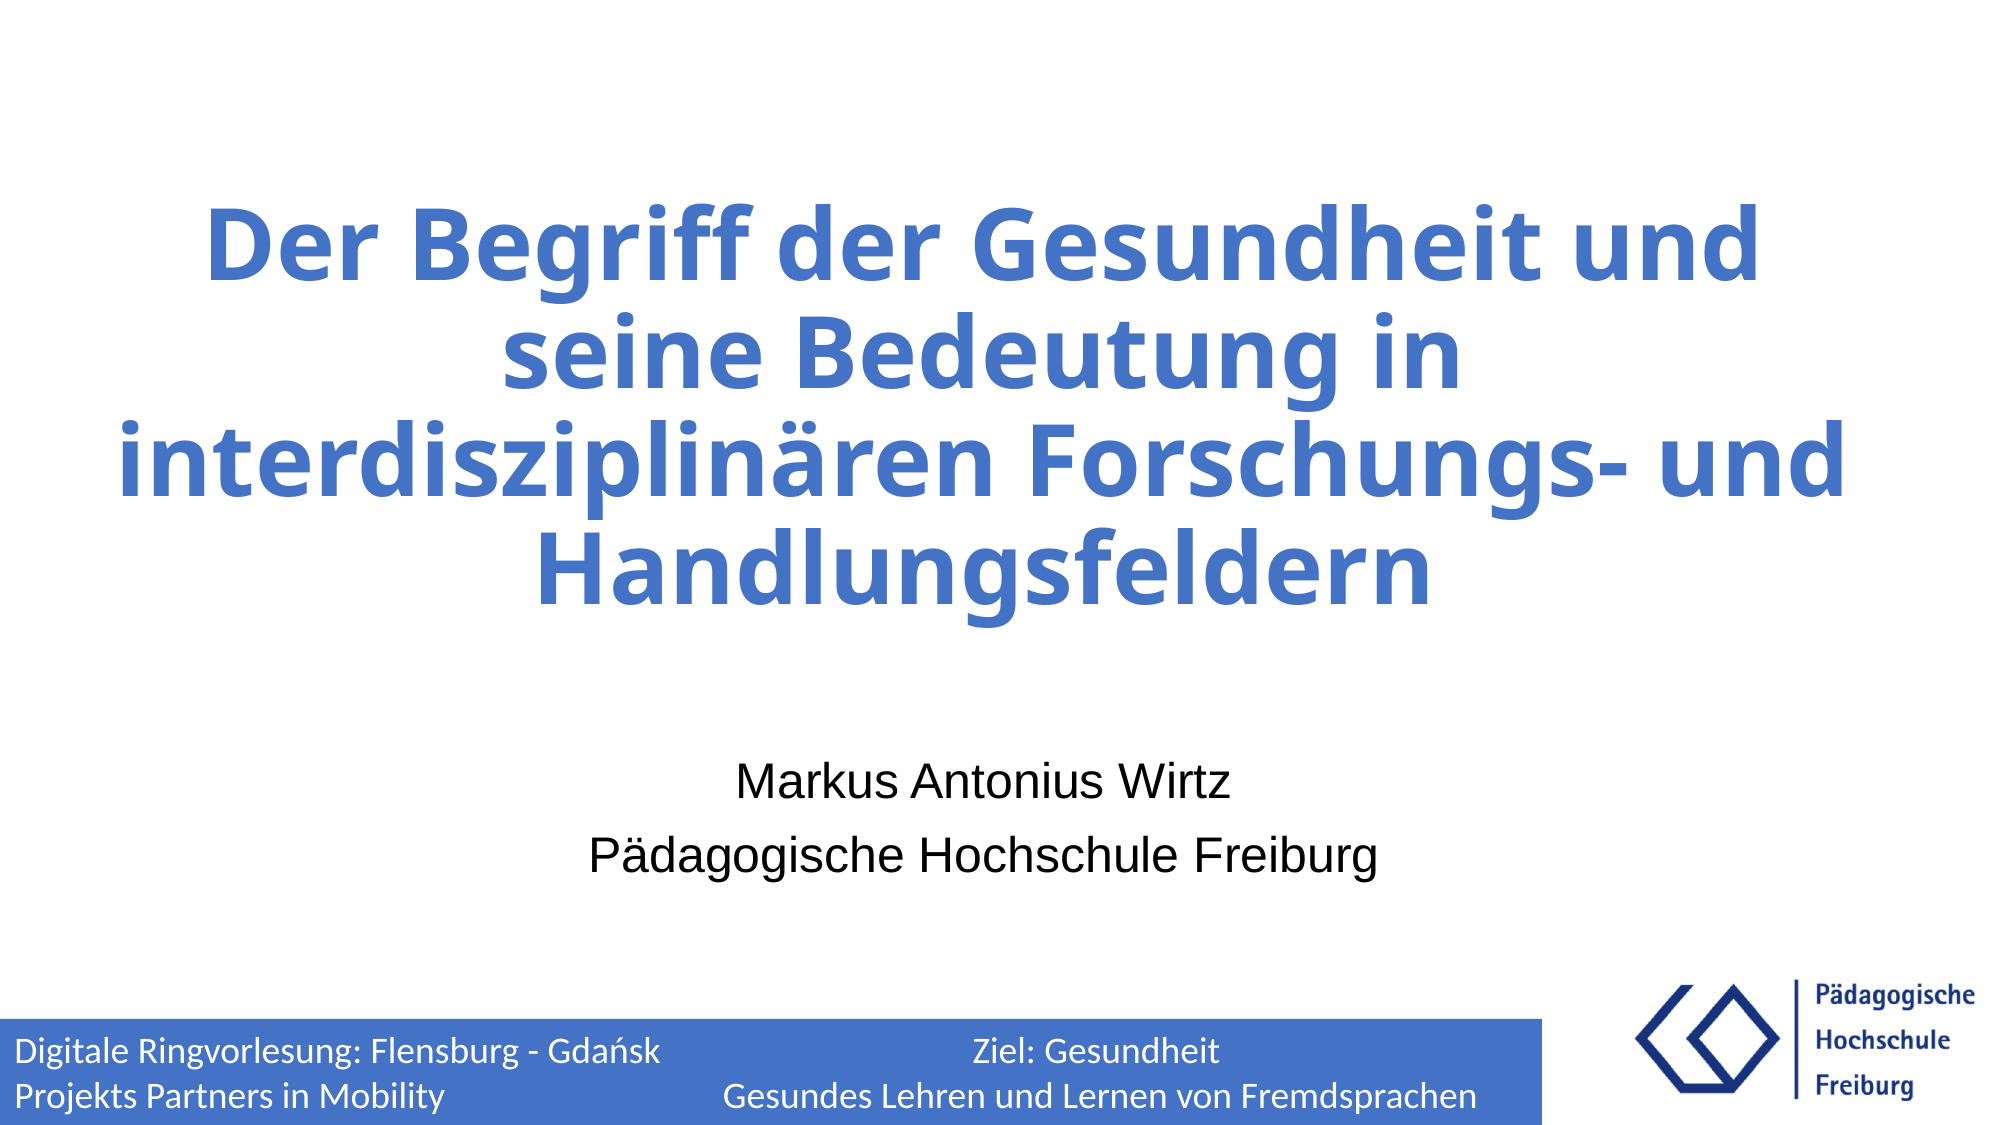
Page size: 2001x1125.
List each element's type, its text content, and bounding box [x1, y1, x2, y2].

title Der Begriff der Gesundheit und seine Bedeutung in interdisziplinären Forschungs- und Handlungsfeldern [64, 241, 1905, 634]
text_box Digitale Ringvorlesung: Flensburg - Gdańsk Projekts Partners in Mobility [0, 1018, 692, 1124]
text_box Ziel: Gesundheit Gesundes Lehren und Lernen von Fremdsprachen [692, 1018, 1509, 1124]
subtitle Markus Antonius Wirtz Pädagogische Hochschule Freiburg [234, 747, 1735, 1020]
picture [1623, 920, 1985, 1125]
text_box [0, 1020, 1543, 1125]
